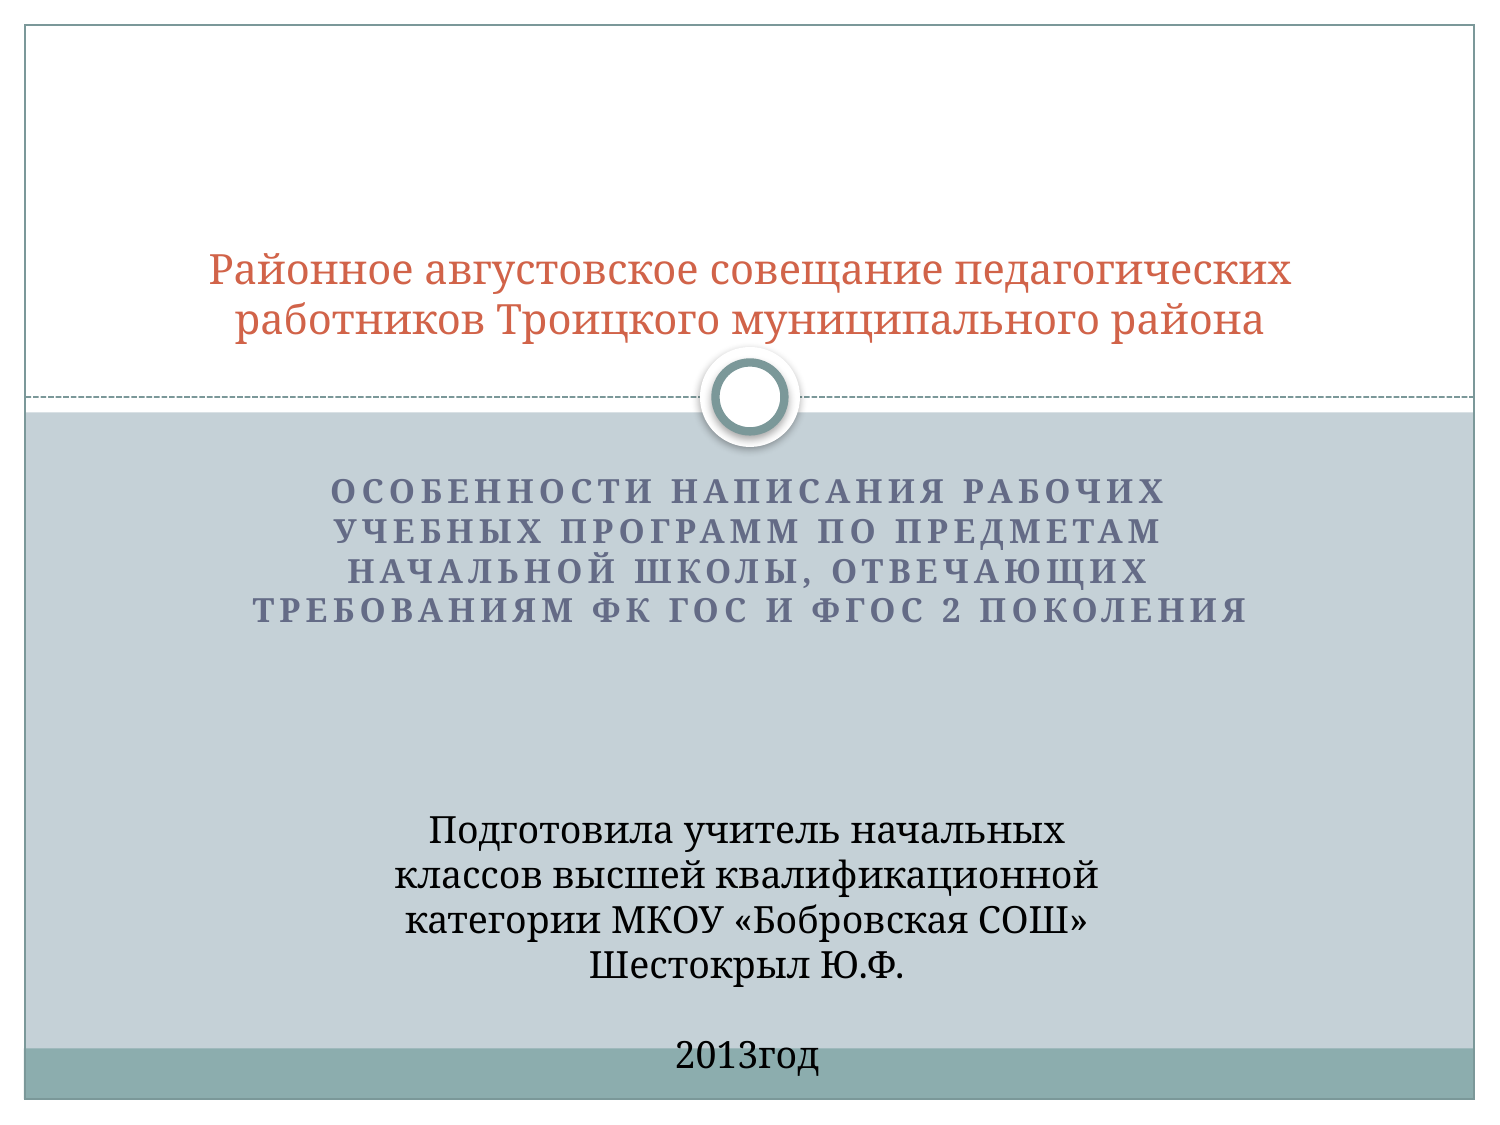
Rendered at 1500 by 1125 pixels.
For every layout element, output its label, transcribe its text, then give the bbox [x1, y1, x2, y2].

subtitle Особенности написания рабочих учебных программ по предметам начальной школы, отвечающих требованиям ФК ГОС и ФГОС 2 поколения [225, 462, 1275, 750]
text_box Подготовила учитель начальных классов высшей квалификационной категории МКОУ «Бобровская СОШ» Шестокрыл Ю.Ф. 2013год [371, 798, 1122, 1125]
title Районное августовское совещание педагогических работников Троицкого муниципального района [112, 62, 1388, 350]
